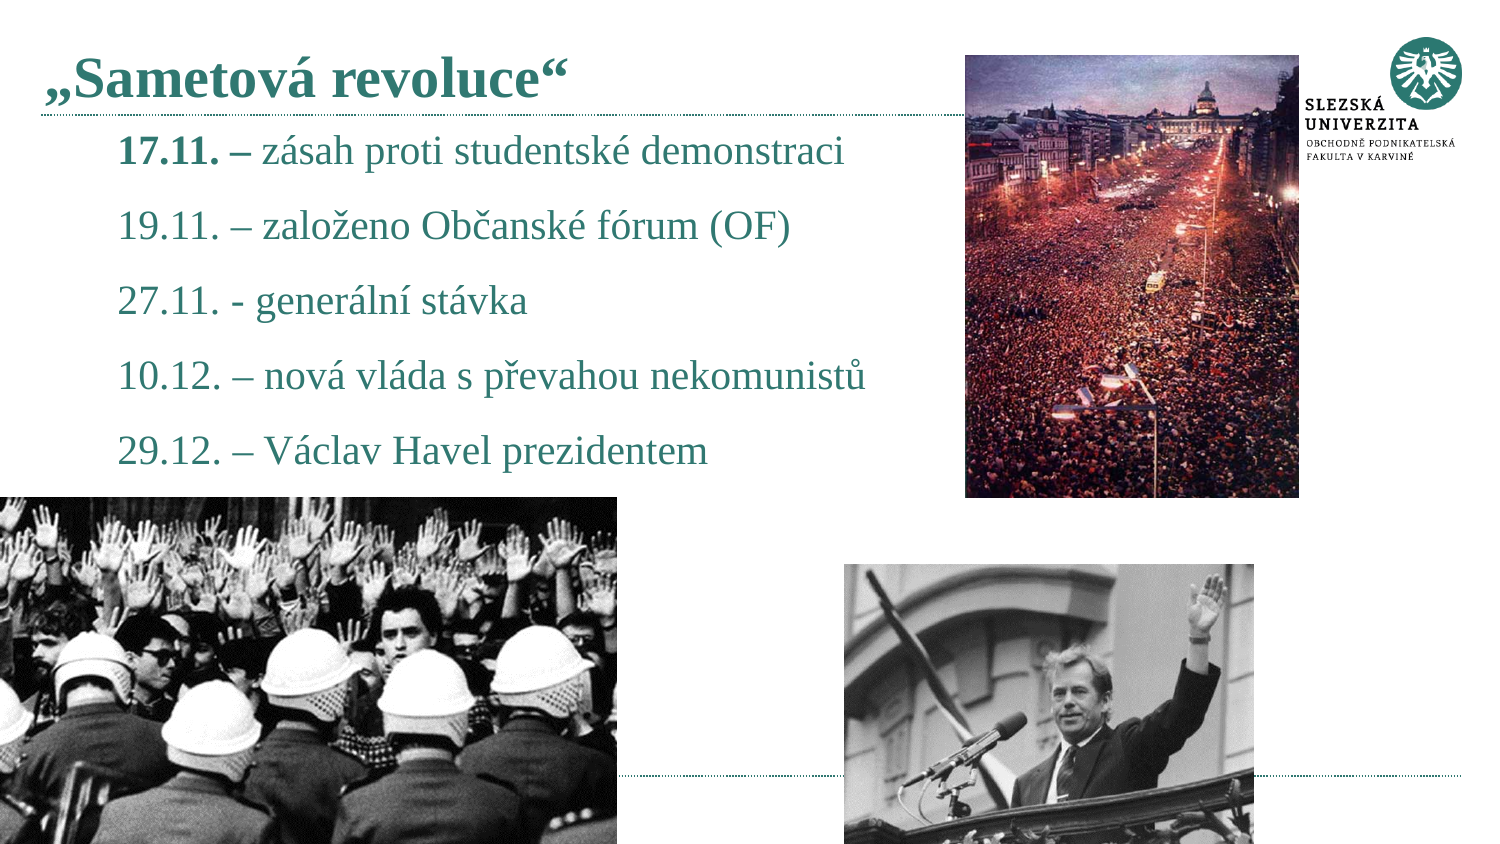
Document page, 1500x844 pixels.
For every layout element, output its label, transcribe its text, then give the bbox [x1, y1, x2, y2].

picture [0, 496, 617, 844]
picture [1305, 37, 1462, 160]
list 17.11. – zásah proti studentské demonstraci 19.11. – založeno Občanské fórum (OF) 27.11. - generální stávka 10.12. – nová vláda s převahou nekomunistů 29.12. – Václav Havel prezidentem [41, 115, 1400, 741]
picture [844, 564, 1255, 844]
title „Sametová revoluce“ [29, 32, 1282, 116]
picture [964, 55, 1299, 498]
